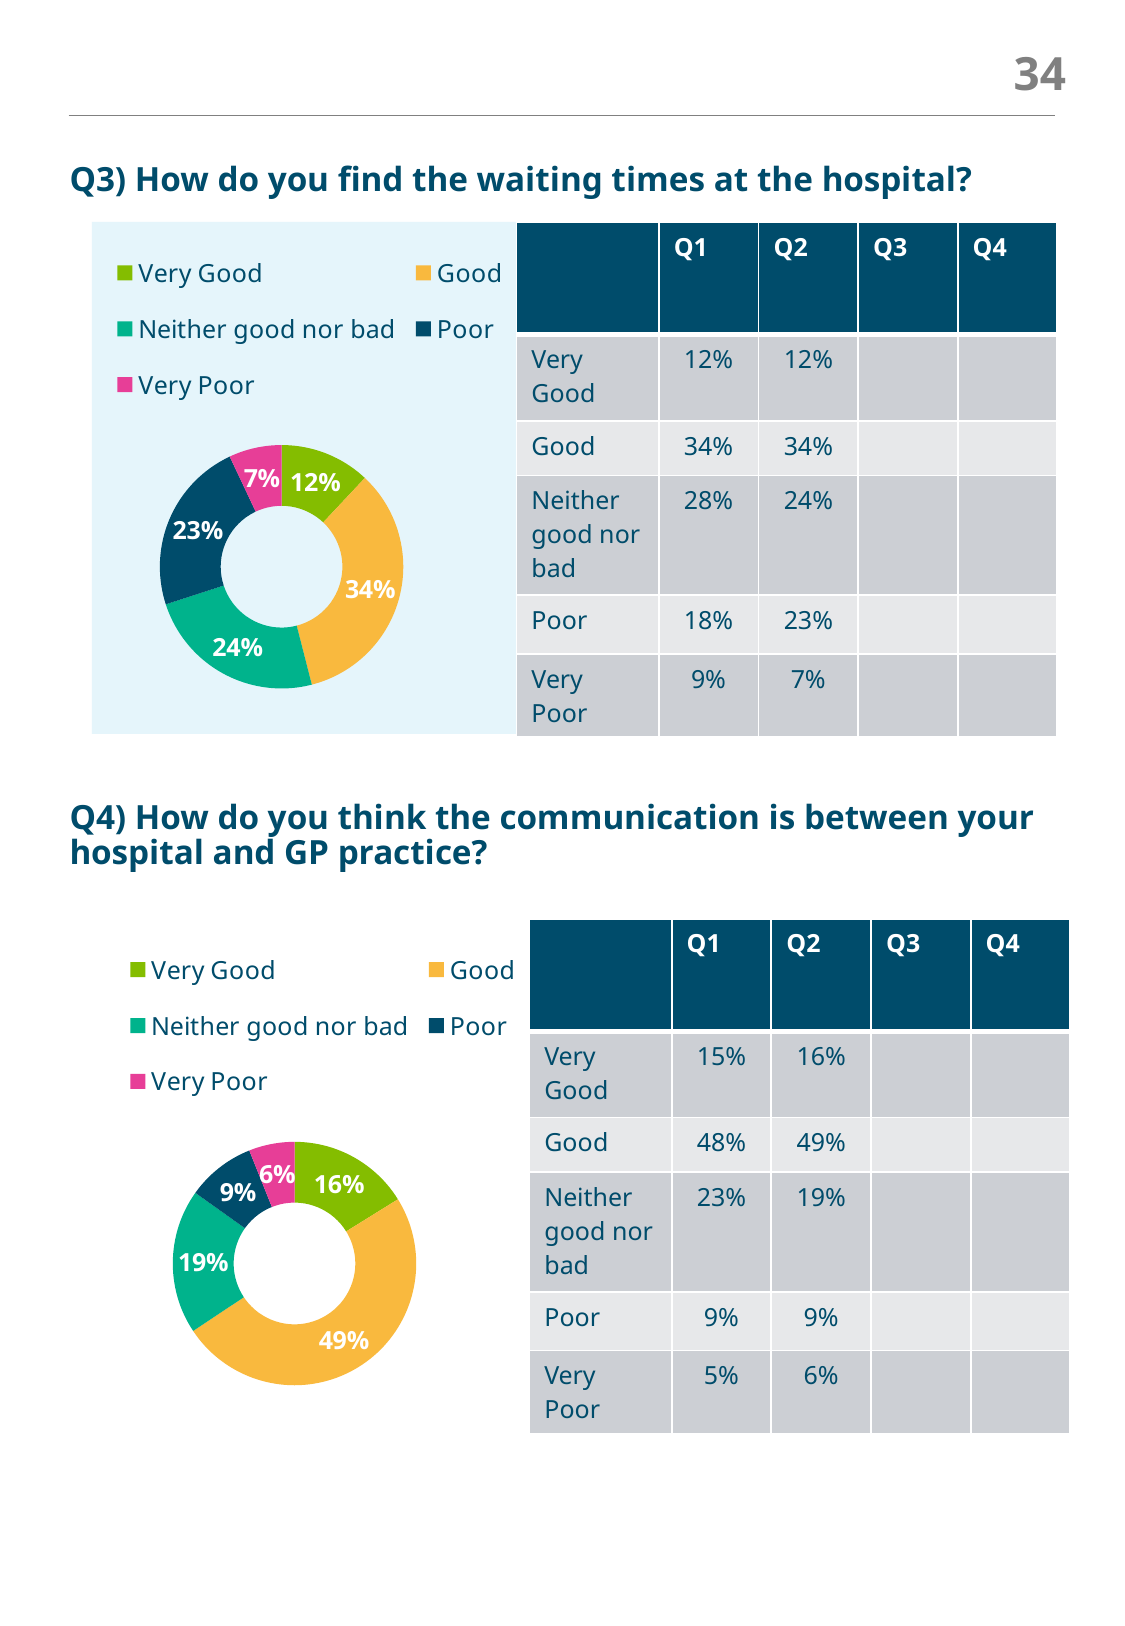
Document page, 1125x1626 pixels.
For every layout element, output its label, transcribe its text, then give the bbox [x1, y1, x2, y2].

table_cell [959, 337, 1056, 420]
chart [90, 918, 551, 1463]
table_cell 6% [772, 1351, 870, 1433]
table_cell Neither good nor bad [557, 1173, 671, 1291]
table_cell 23% [759, 596, 857, 653]
table_cell Good [542, 422, 658, 475]
chart [77, 221, 539, 766]
table_cell [959, 596, 1056, 653]
table_cell 24% [759, 476, 857, 594]
table_header [540, 223, 658, 332]
table_cell 48% [673, 1118, 770, 1171]
table_cell 9% [660, 655, 758, 736]
table_cell 34% [759, 422, 857, 475]
table_cell 5% [673, 1351, 770, 1433]
table_cell [959, 476, 1056, 594]
table_cell 7% [759, 655, 857, 736]
table_header Q2 [772, 920, 870, 1029]
table_cell Very Good [542, 337, 658, 420]
table_cell [859, 596, 957, 653]
table_cell Good [557, 1118, 671, 1171]
table_cell [972, 1173, 1069, 1291]
table_cell 19% [772, 1173, 870, 1291]
table_cell Neither good nor bad [542, 476, 658, 594]
table_cell Poor [557, 1293, 671, 1350]
table_cell Very Good [557, 1034, 671, 1117]
table_cell [972, 1034, 1069, 1117]
table_cell [972, 1118, 1069, 1171]
table_header Q1 [673, 920, 770, 1029]
table_cell [972, 1293, 1069, 1350]
list Q3) How do you find the waiting times at the hospital? [69, 162, 1000, 197]
table_cell 18% [660, 596, 758, 653]
table_cell 23% [673, 1173, 770, 1291]
table_cell [959, 422, 1056, 475]
table_cell [872, 1351, 970, 1433]
table_cell [859, 476, 957, 594]
table_cell [859, 422, 957, 475]
table_cell [872, 1293, 970, 1350]
table_cell 9% [772, 1293, 870, 1350]
table_header Q3 [872, 920, 970, 1029]
table_cell [872, 1034, 970, 1117]
table_cell Poor [542, 596, 658, 653]
table_cell 9% [673, 1293, 770, 1350]
table_header [555, 920, 671, 1029]
table_header Q1 [660, 223, 758, 332]
table_header Q3 [859, 223, 957, 332]
table_header Q4 [959, 223, 1056, 332]
table_cell 12% [759, 337, 857, 420]
table_cell Very Poor [542, 655, 658, 736]
table_cell 28% [660, 476, 758, 594]
table_cell Very Poor [557, 1351, 671, 1433]
table_cell [972, 1351, 1069, 1433]
table_header Q4 [972, 920, 1069, 1029]
table_cell 12% [660, 337, 758, 420]
table_cell [872, 1118, 970, 1171]
table_cell 16% [772, 1034, 870, 1117]
table_cell [872, 1173, 970, 1291]
table_cell [959, 655, 1056, 736]
table_cell 49% [772, 1118, 870, 1171]
text_box Q4) How do you think the communication is between your hospital and GP practice? [69, 800, 1066, 842]
table_cell 15% [673, 1034, 770, 1117]
table_cell [859, 655, 957, 736]
table_header Q2 [759, 223, 857, 332]
slide_number 34 [970, 44, 1066, 104]
table_cell [859, 337, 957, 420]
table_cell 34% [660, 422, 758, 475]
